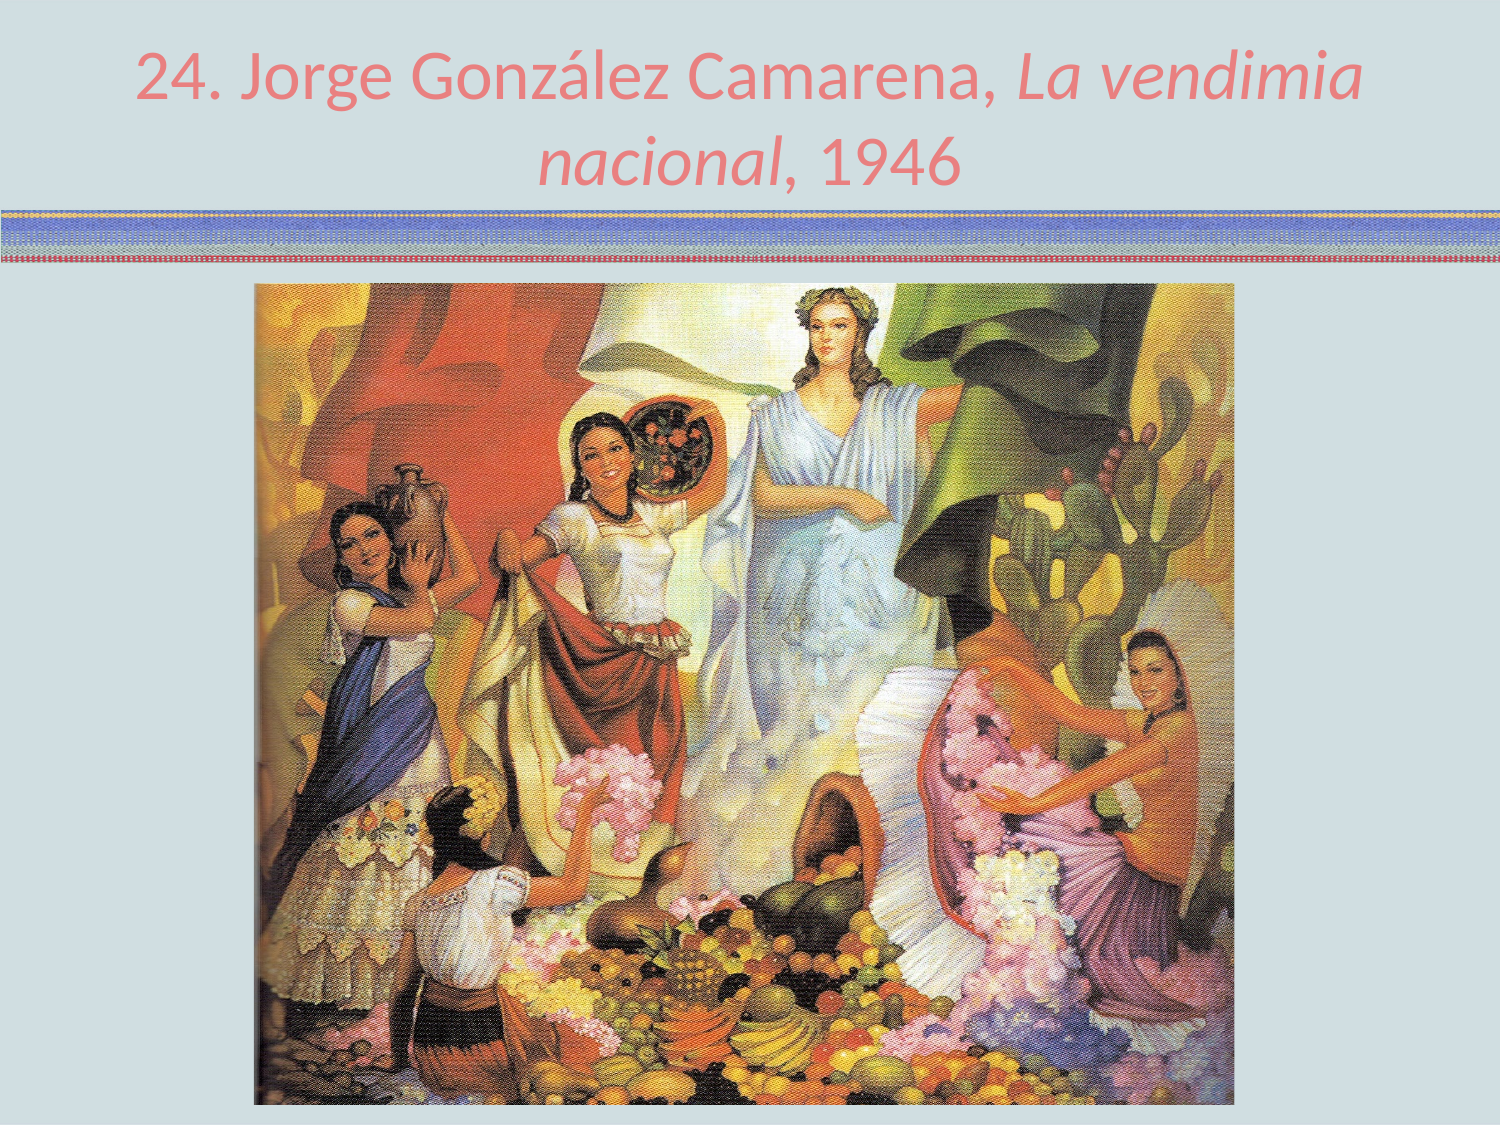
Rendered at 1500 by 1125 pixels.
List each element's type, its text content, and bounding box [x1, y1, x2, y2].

picture [0, 0, 1500, 1125]
title 24. Jorge González Camarena, La vendimia nacional, 1946 [75, 20, 1425, 209]
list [253, 282, 1235, 1106]
